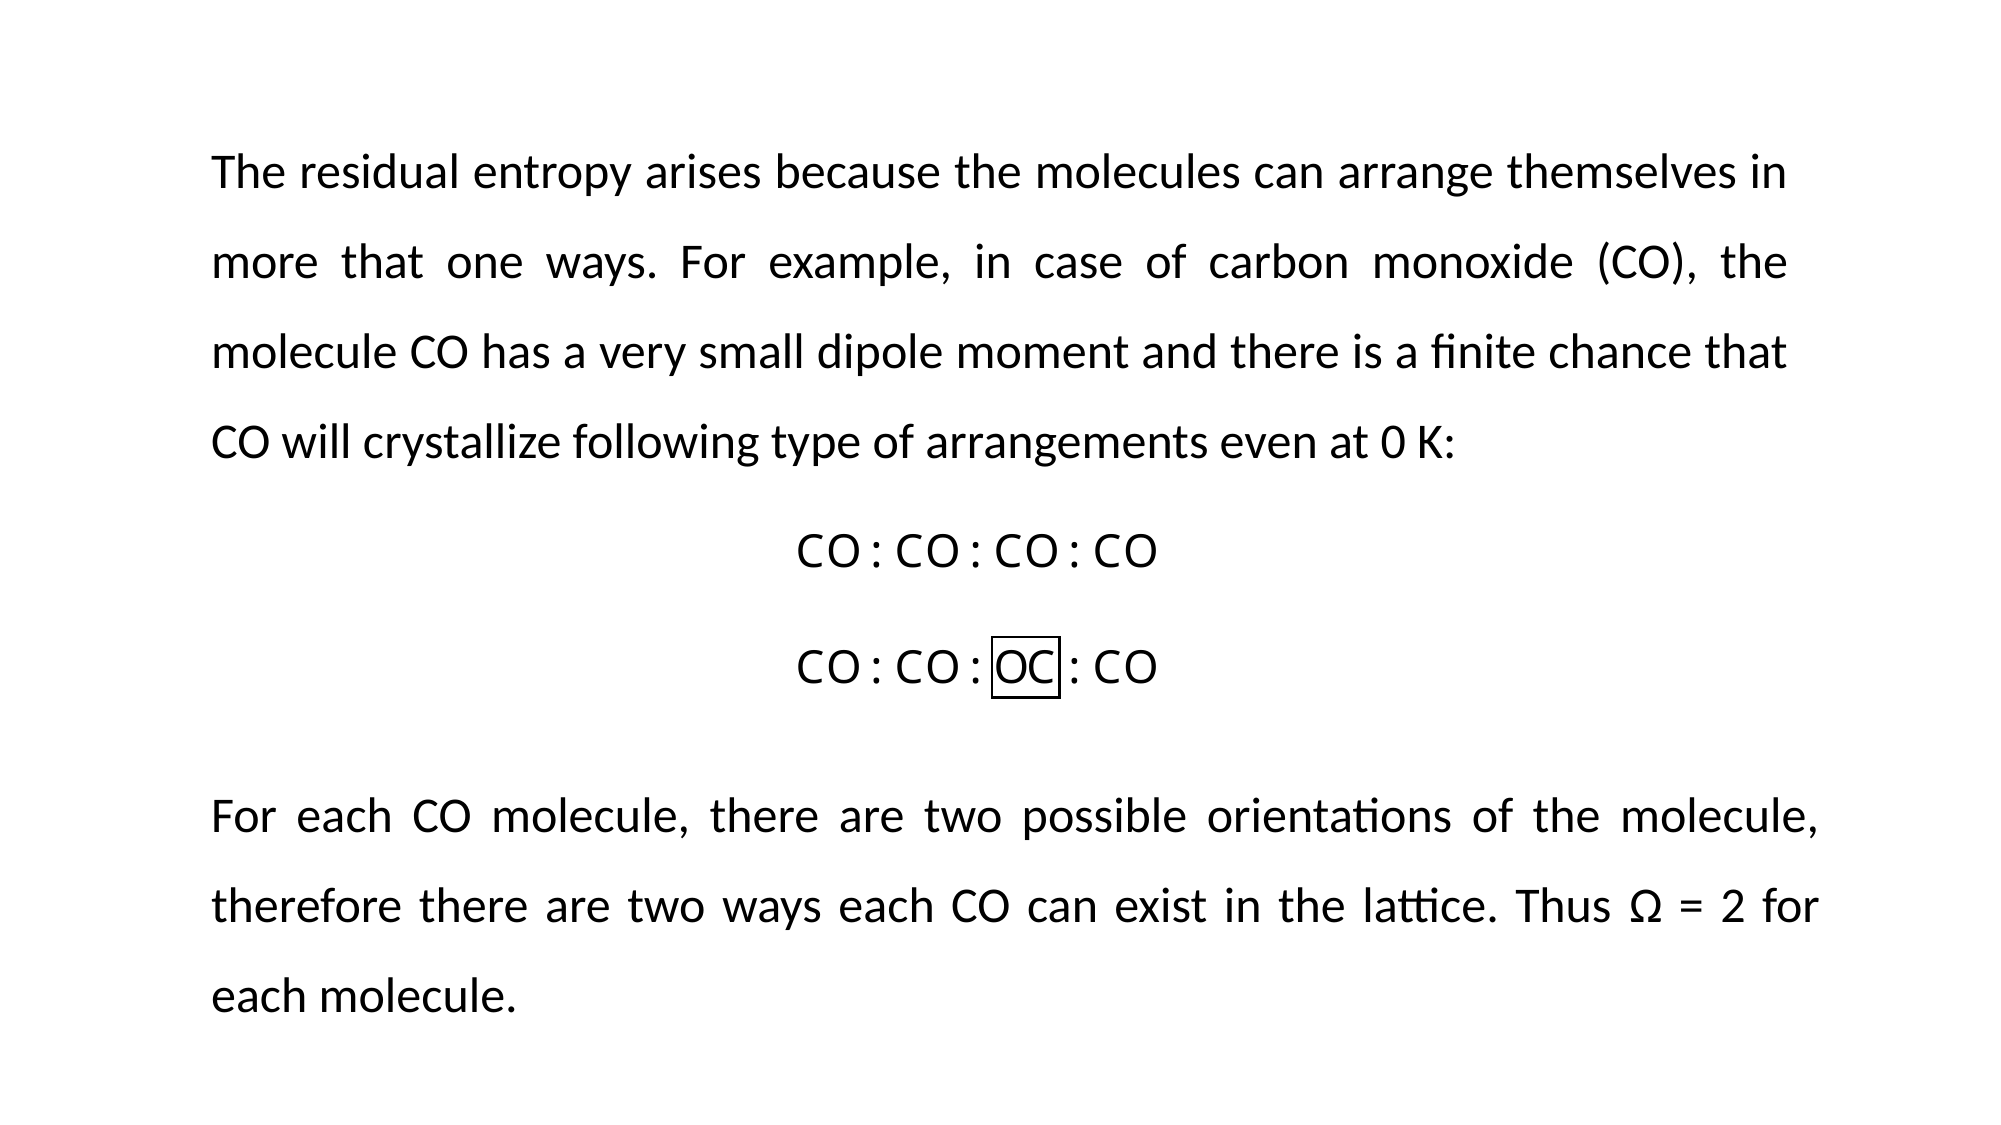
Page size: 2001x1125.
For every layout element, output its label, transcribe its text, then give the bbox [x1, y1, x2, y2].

picture [689, 470, 1207, 759]
text_box For each CO molecule, there are two possible orientations of the molecule, therefore there are two ways each CO can exist in the lattice. Thus Ω = 2 for each molecule. [196, 744, 1835, 1030]
text_box The residual entropy arises because the molecules can arrange themselves in more that one ways. For example, in case of carbon monoxide (CO), the molecule CO has a very small dipole moment and there is a finite chance that CO will crystallize following type of arrangements even at 0 K: [196, 101, 1804, 477]
